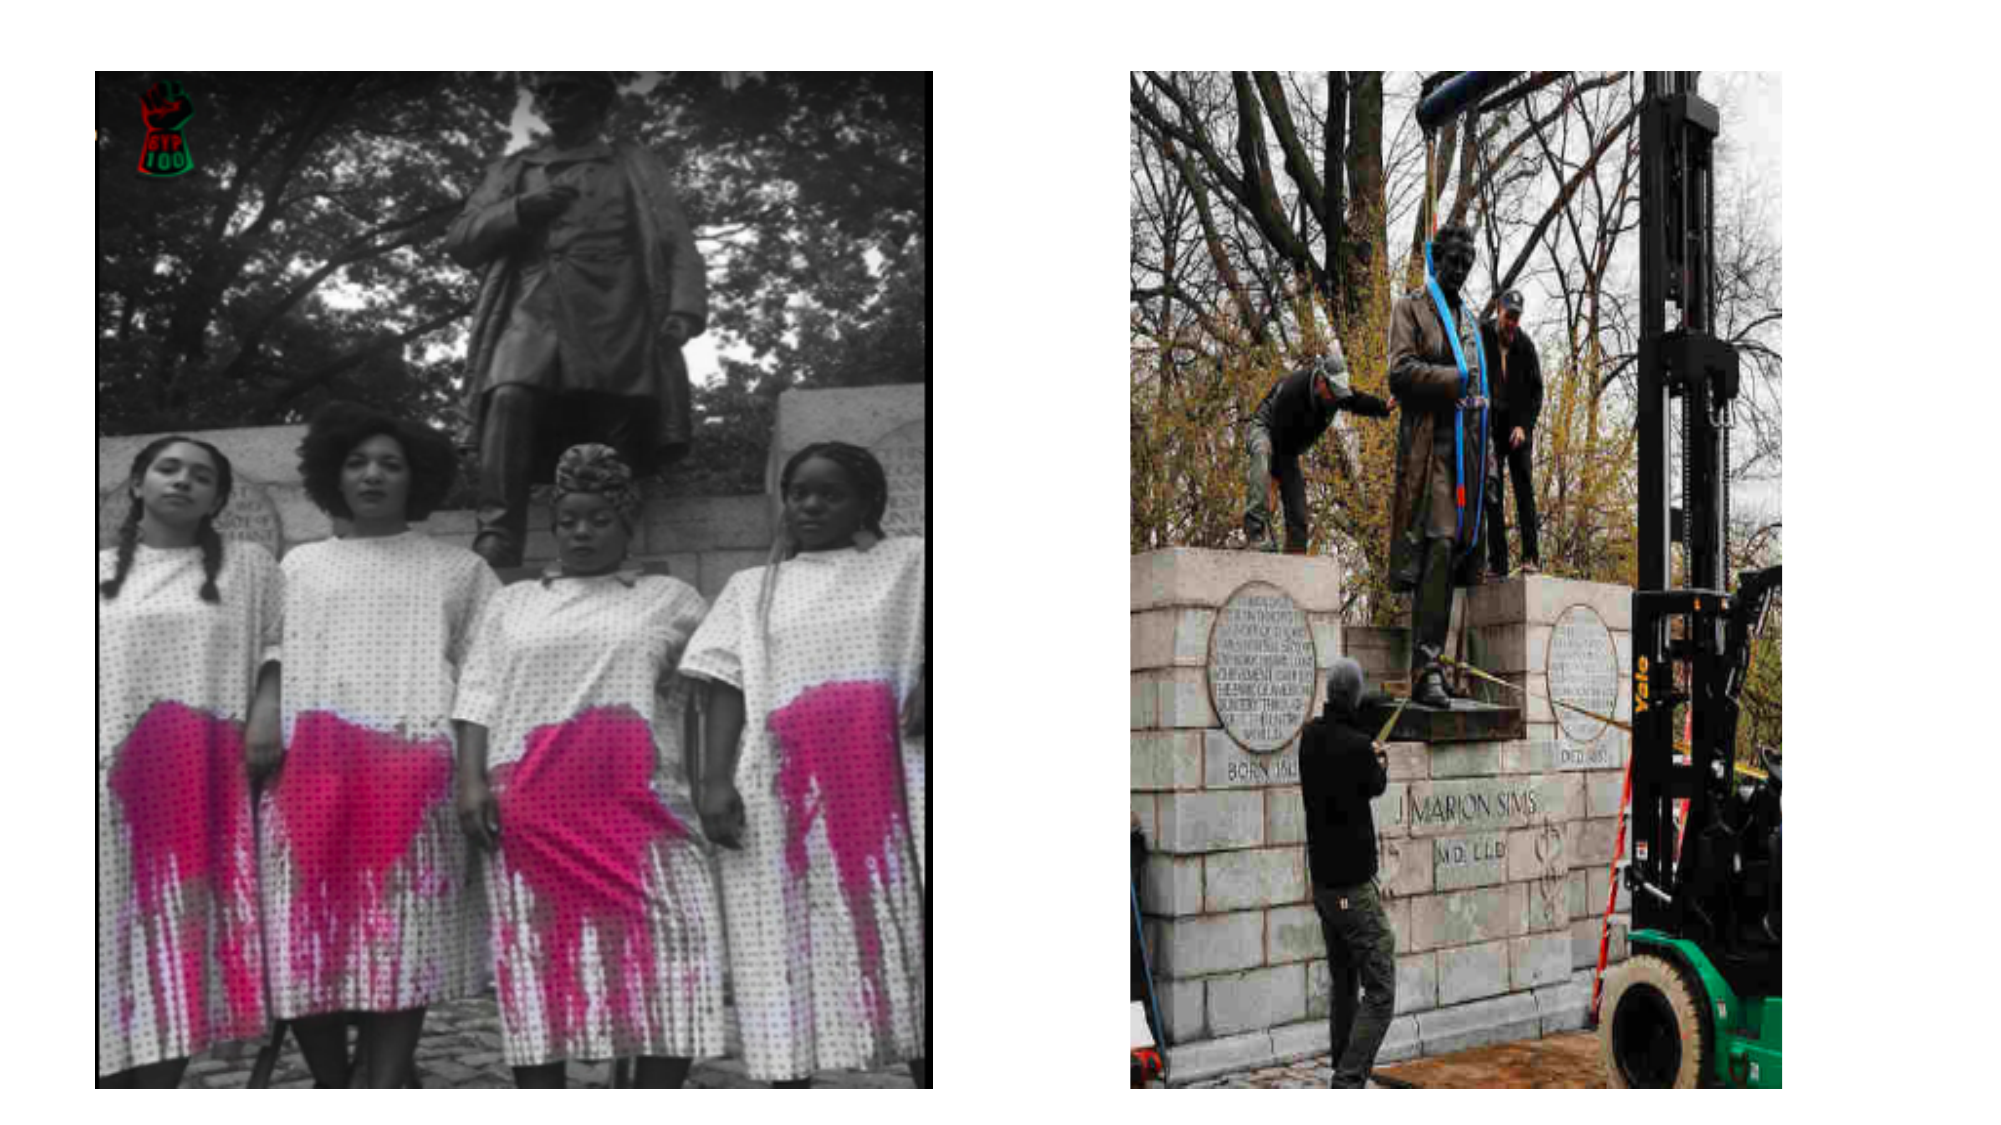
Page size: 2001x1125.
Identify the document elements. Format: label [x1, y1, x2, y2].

picture [95, 71, 933, 1089]
picture [1130, 71, 1783, 1089]
